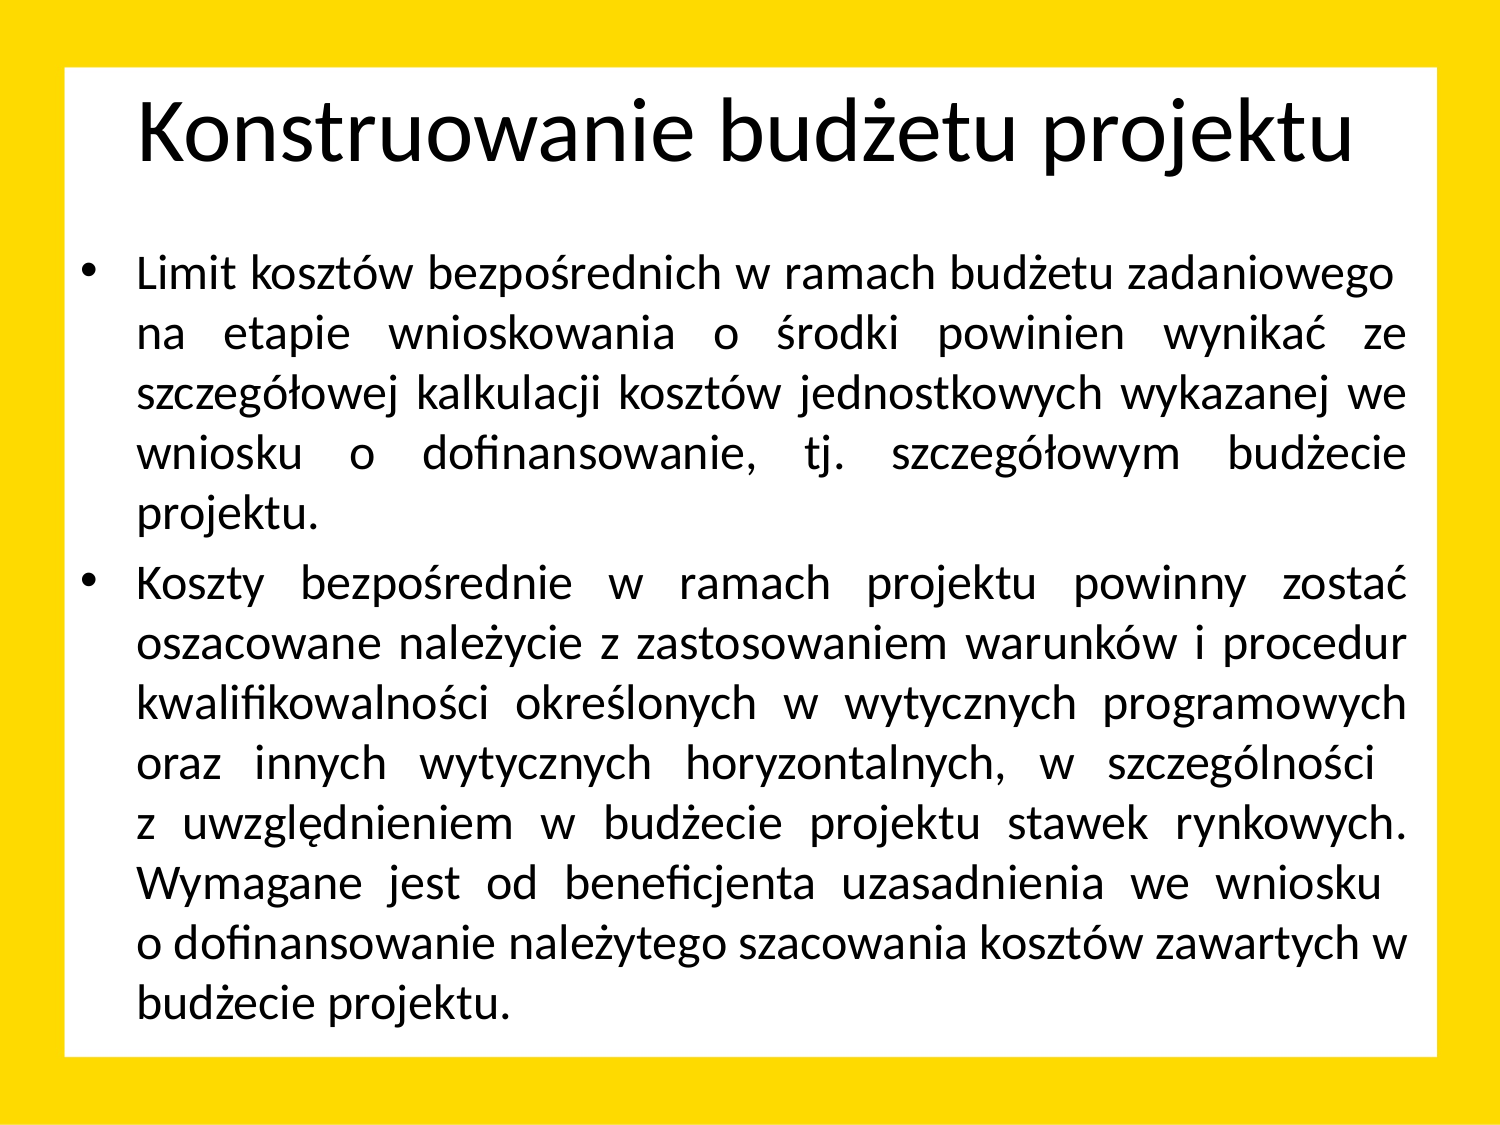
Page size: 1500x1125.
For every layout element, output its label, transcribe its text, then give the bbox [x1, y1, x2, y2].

list Limit kosztów bezpośrednich w ramach budżetu zadaniowego na etapie wnioskowania o środki powinien wynikać ze szczegółowej kalkulacji kosztów jednostkowych wykazanej we wniosku o dofinansowanie, tj. szczegółowym budżecie projektu. Koszty bezpośrednie w ramach projektu powinny zostać oszacowane należycie z zastosowaniem warunków i procedur kwalifikowalności określonych w wytycznych programowych oraz innych wytycznych horyzontalnych, w szczególności z uwzględnieniem w budżecie projektu stawek rynkowych. Wymagane jest od beneficjenta uzasadnienia we wniosku o dofinansowanie należytego szacowania kosztów zawartych w budżecie projektu. [64, 231, 1424, 1050]
title Konstruowanie budżetu projektu [100, 77, 1395, 172]
picture [0, 0, 1500, 1125]
